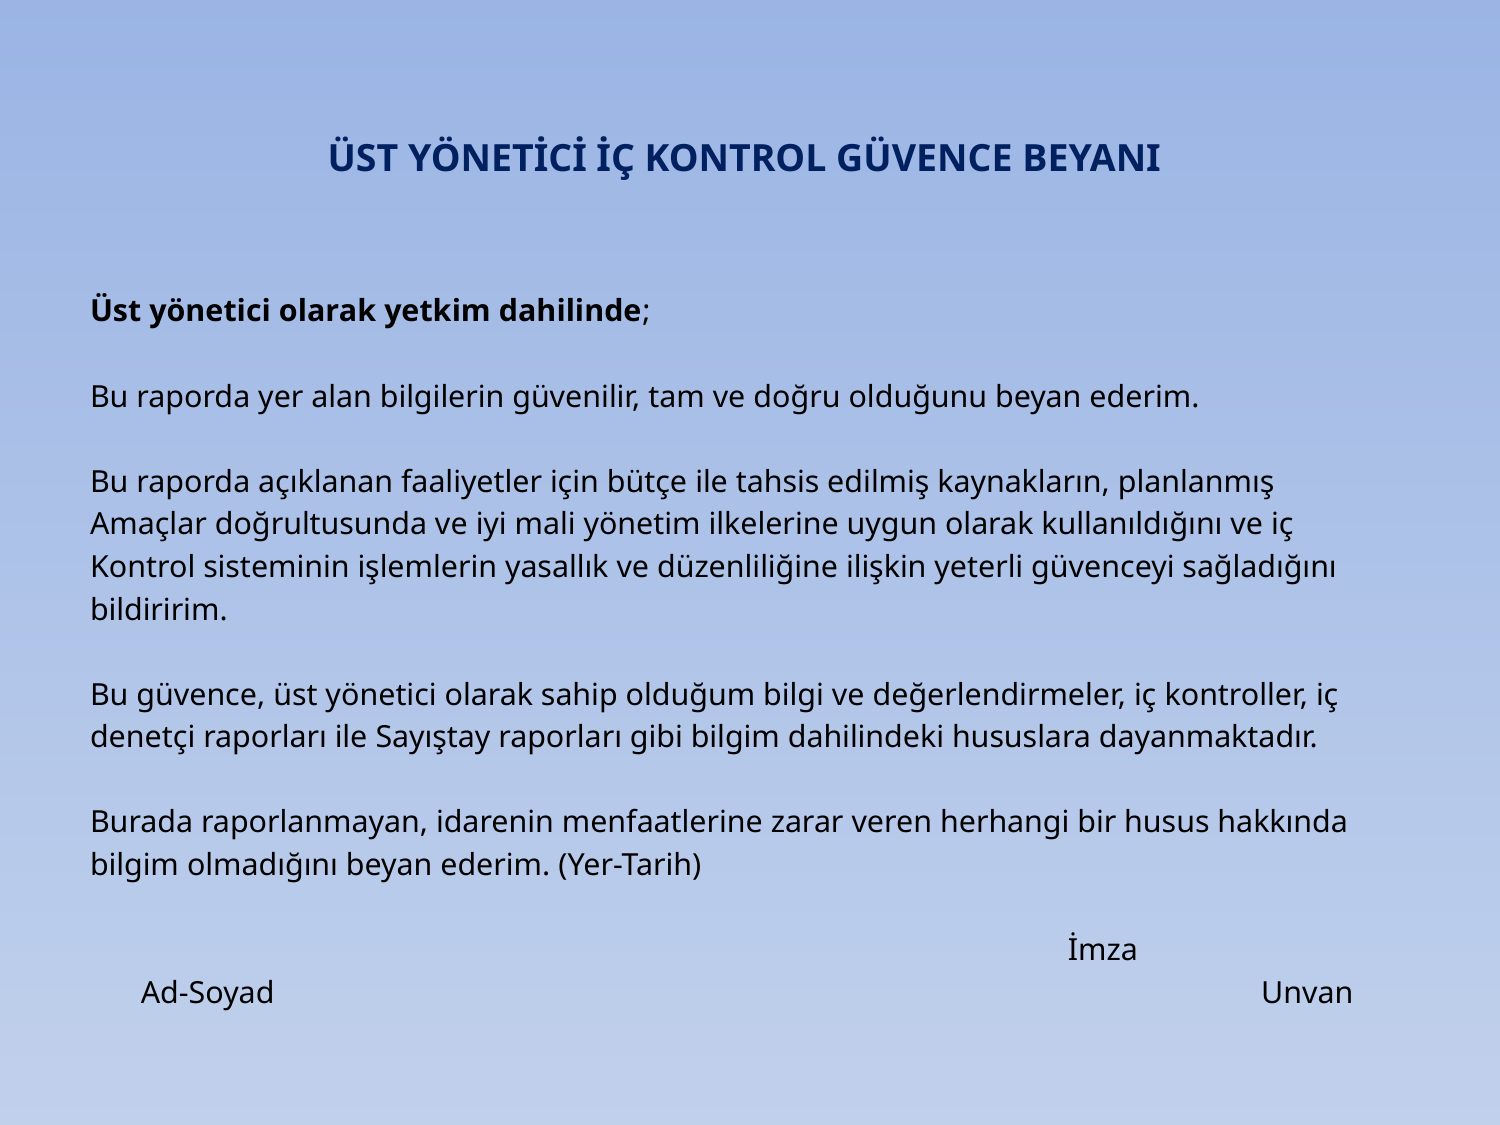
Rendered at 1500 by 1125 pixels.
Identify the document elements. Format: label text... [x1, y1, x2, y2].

list Üst yönetici olarak yetkim dahilinde; Bu raporda yer alan bilgilerin güvenilir, tam ve doğru olduğunu beyan ederim. Bu raporda açıklanan faaliyetler için bütçe ile tahsis edilmiş kaynakların, planlanmış Amaçlar doğrultusunda ve iyi mali yönetim ilkelerine uygun olarak kullanıldığını ve iç Kontrol sisteminin işlemlerin yasallık ve düzenliliğine ilişkin yeterli güvenceyi sağladığını bildiririm. Bu güvence, üst yönetici olarak sahip olduğum bilgi ve değerlendirmeler, iç kontroller, iç denetçi raporları ile Sayıştay raporları gibi bilgim dahilindeki hususlara dayanmaktadır. Burada raporlanmayan, idarenin menfaatlerine zarar veren herhangi bir husus hakkında bilgim olmadığını beyan ederim. (Yer-Tarih) İmza Ad-Soyad Unvan [75, 243, 1425, 1038]
text_box ÜST YÖNETİCİ İÇ KONTROL GÜVENCE BEYANI [312, 126, 1223, 187]
title [75, 30, 1425, 173]
